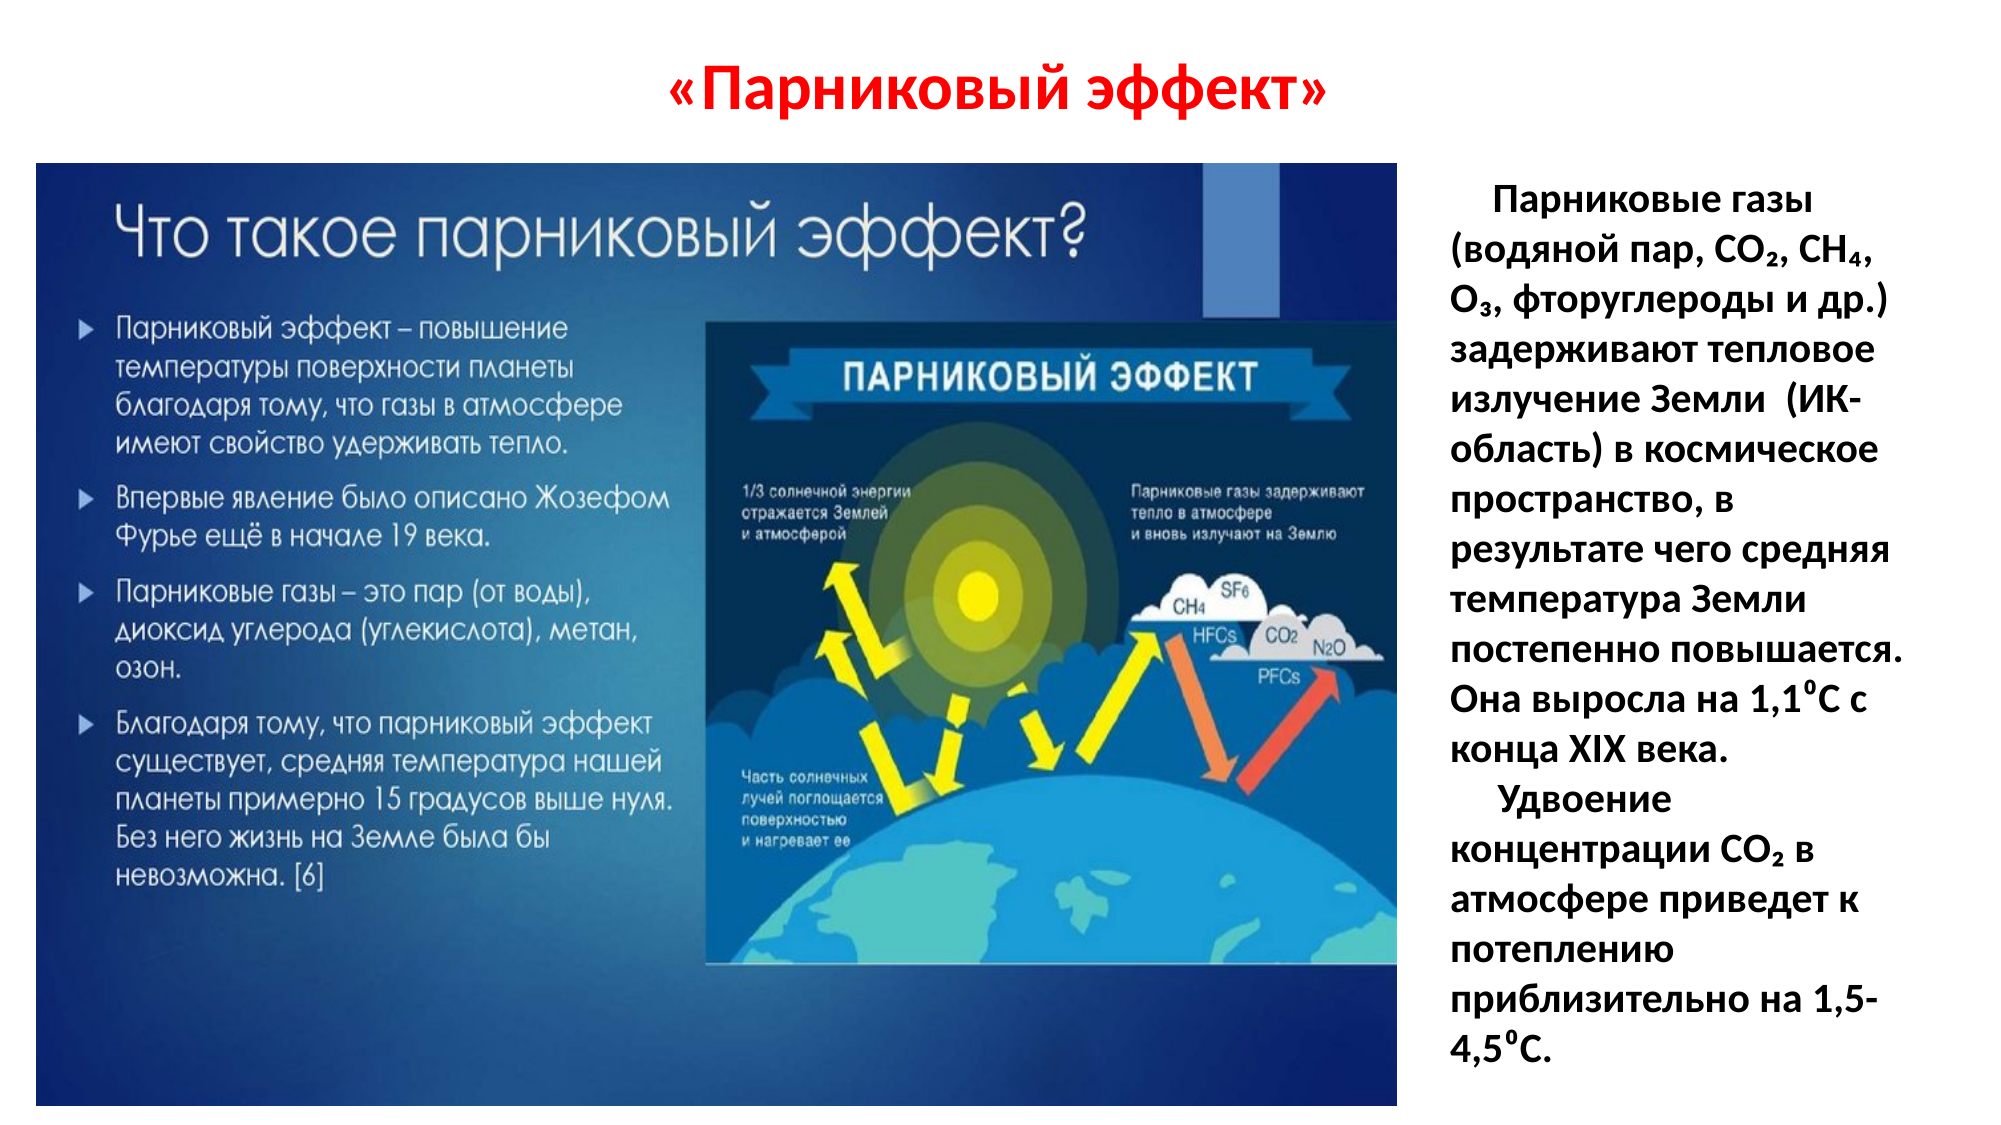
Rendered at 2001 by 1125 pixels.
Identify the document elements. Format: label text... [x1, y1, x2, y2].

title «Парниковый эффект» [137, 11, 1863, 164]
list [35, 163, 1397, 1106]
text_box Парниковые газы (водяной пар, СО₂, СН₄, О₃, фторуглероды и др.) задерживают тепловое излучение Земли (ИК-область) в космическое пространство, в результате чего средняя температура Земли постепенно повышается. Она выросла на 1,1⁰С с конца XIX века. Удвоение концентрации СО₂ в атмосфере приведет к потеплению приблизительно на 1,5-4,5⁰С. [1435, 163, 1944, 1079]
